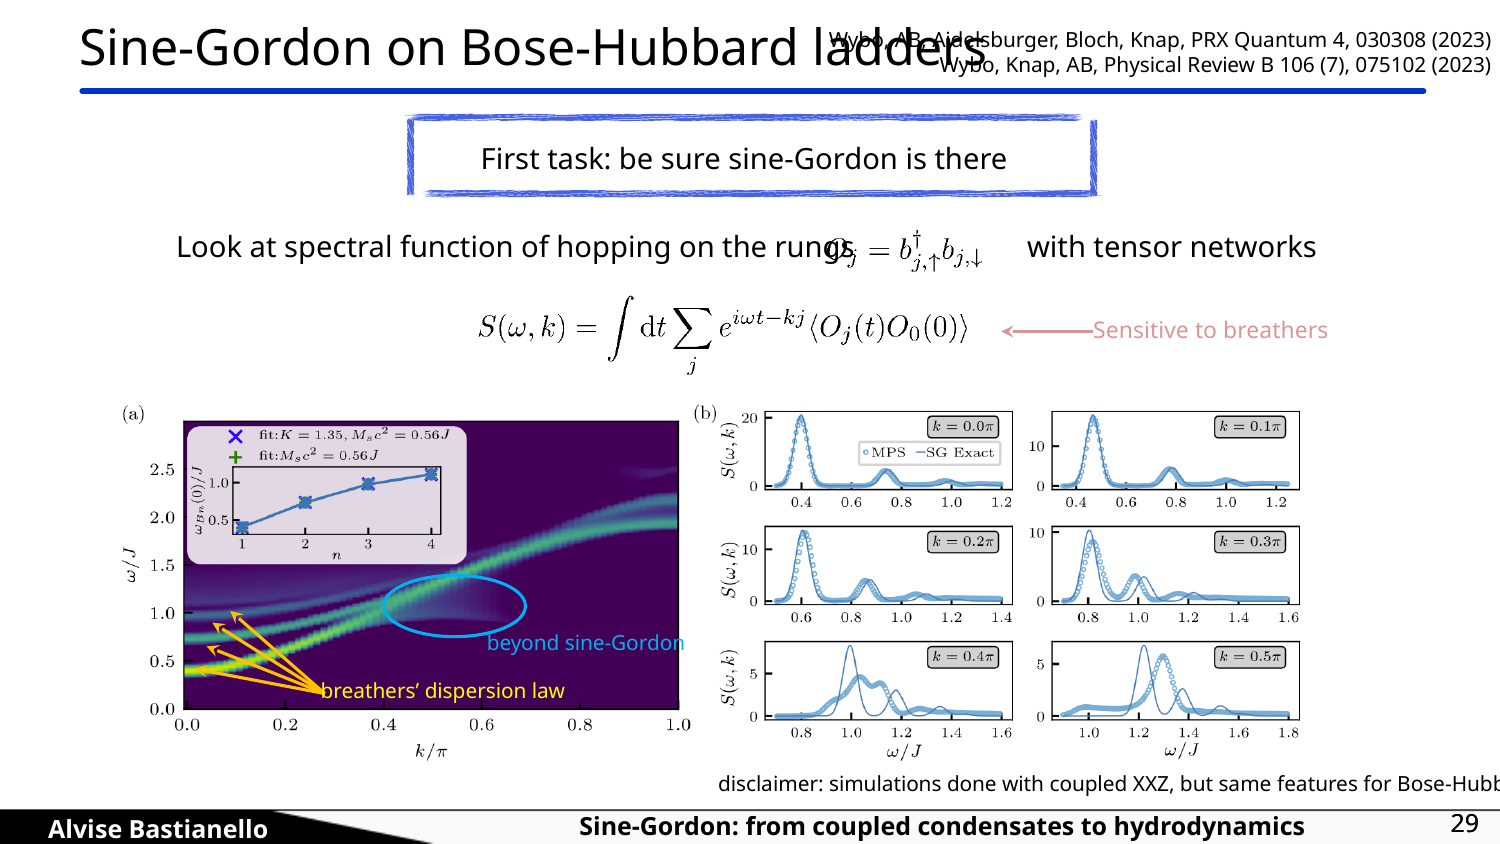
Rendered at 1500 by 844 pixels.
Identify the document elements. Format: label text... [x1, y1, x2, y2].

text_box [404, 113, 1084, 122]
text_box Sine-Gordon on Bose-Hubbard ladders [64, 8, 1311, 84]
text_box disclaimer: simulations done with coupled XXZ, but same features for Bose-Hubbard [703, 763, 1500, 803]
text_box Wybo, AB, Aidelsburger, Bloch, Knap, PRX Quantum 4, 030308 (2023) Wybo, Knap, AB, Physical Review B 106 (7), 075102 (2023) [755, 19, 1500, 85]
picture [0, 0, 1500, 844]
text_box [1089, 119, 1098, 192]
text_box [406, 119, 415, 196]
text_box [212, 622, 224, 694]
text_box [194, 668, 201, 694]
text_box [421, 189, 1102, 198]
text_box First task: be sure sine-Gordon is there [465, 133, 1023, 183]
text_box Sine-Gordon: from coupled condensates to hydrodynamics [564, 802, 1322, 844]
picture [1495, 803, 1500, 844]
text_box 29 [1322, 803, 1495, 844]
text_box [229, 610, 325, 694]
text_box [212, 220, 1282, 272]
text_box Sensitive to breathers [1078, 307, 1344, 351]
text_box Alvise Bastianello [33, 806, 284, 844]
